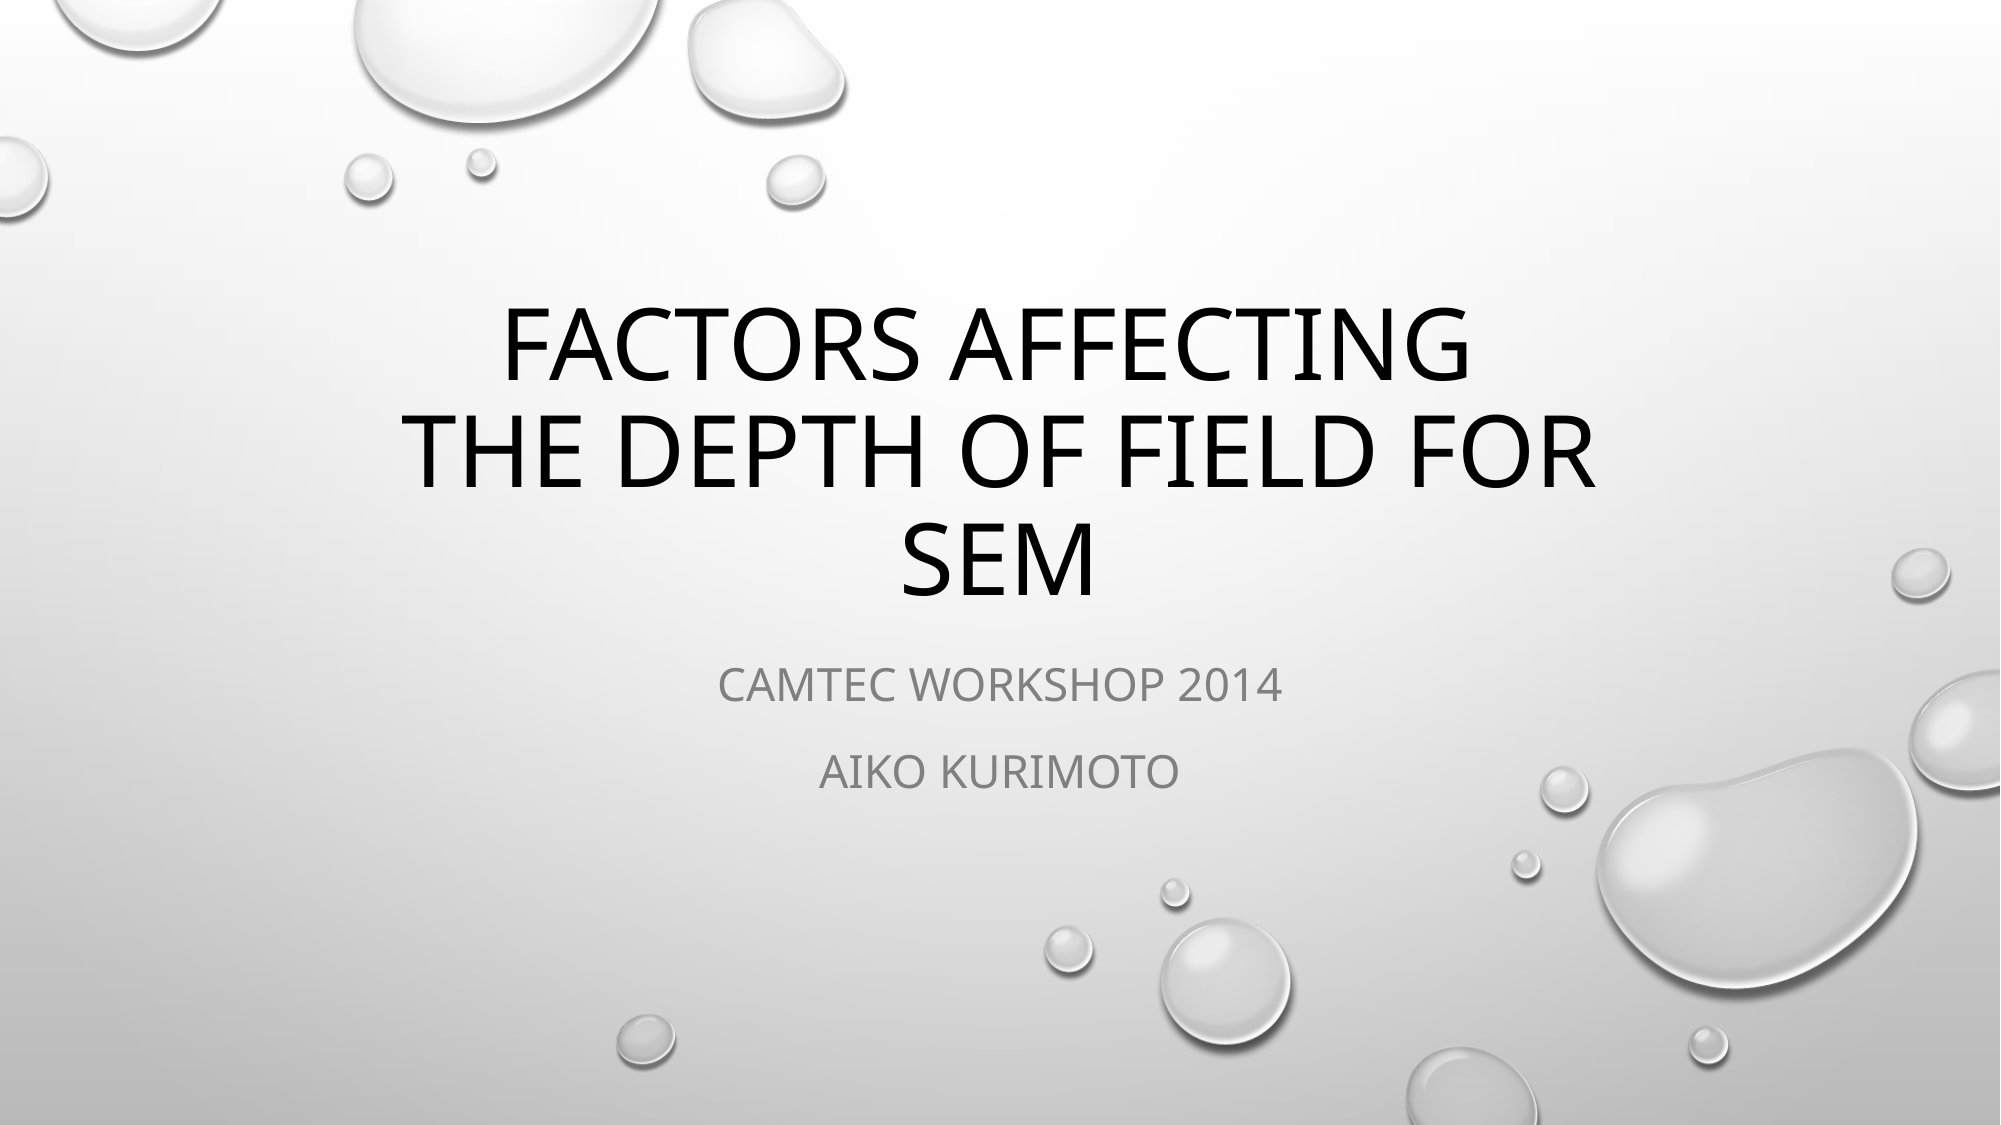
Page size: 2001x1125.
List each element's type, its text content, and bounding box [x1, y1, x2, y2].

subtitle Camtec workshop 2014 Aiko Kurimoto [287, 637, 1713, 863]
title Factors affecting the Depth of Field for SEM [287, 213, 1713, 625]
picture [0, 0, 2000, 1125]
